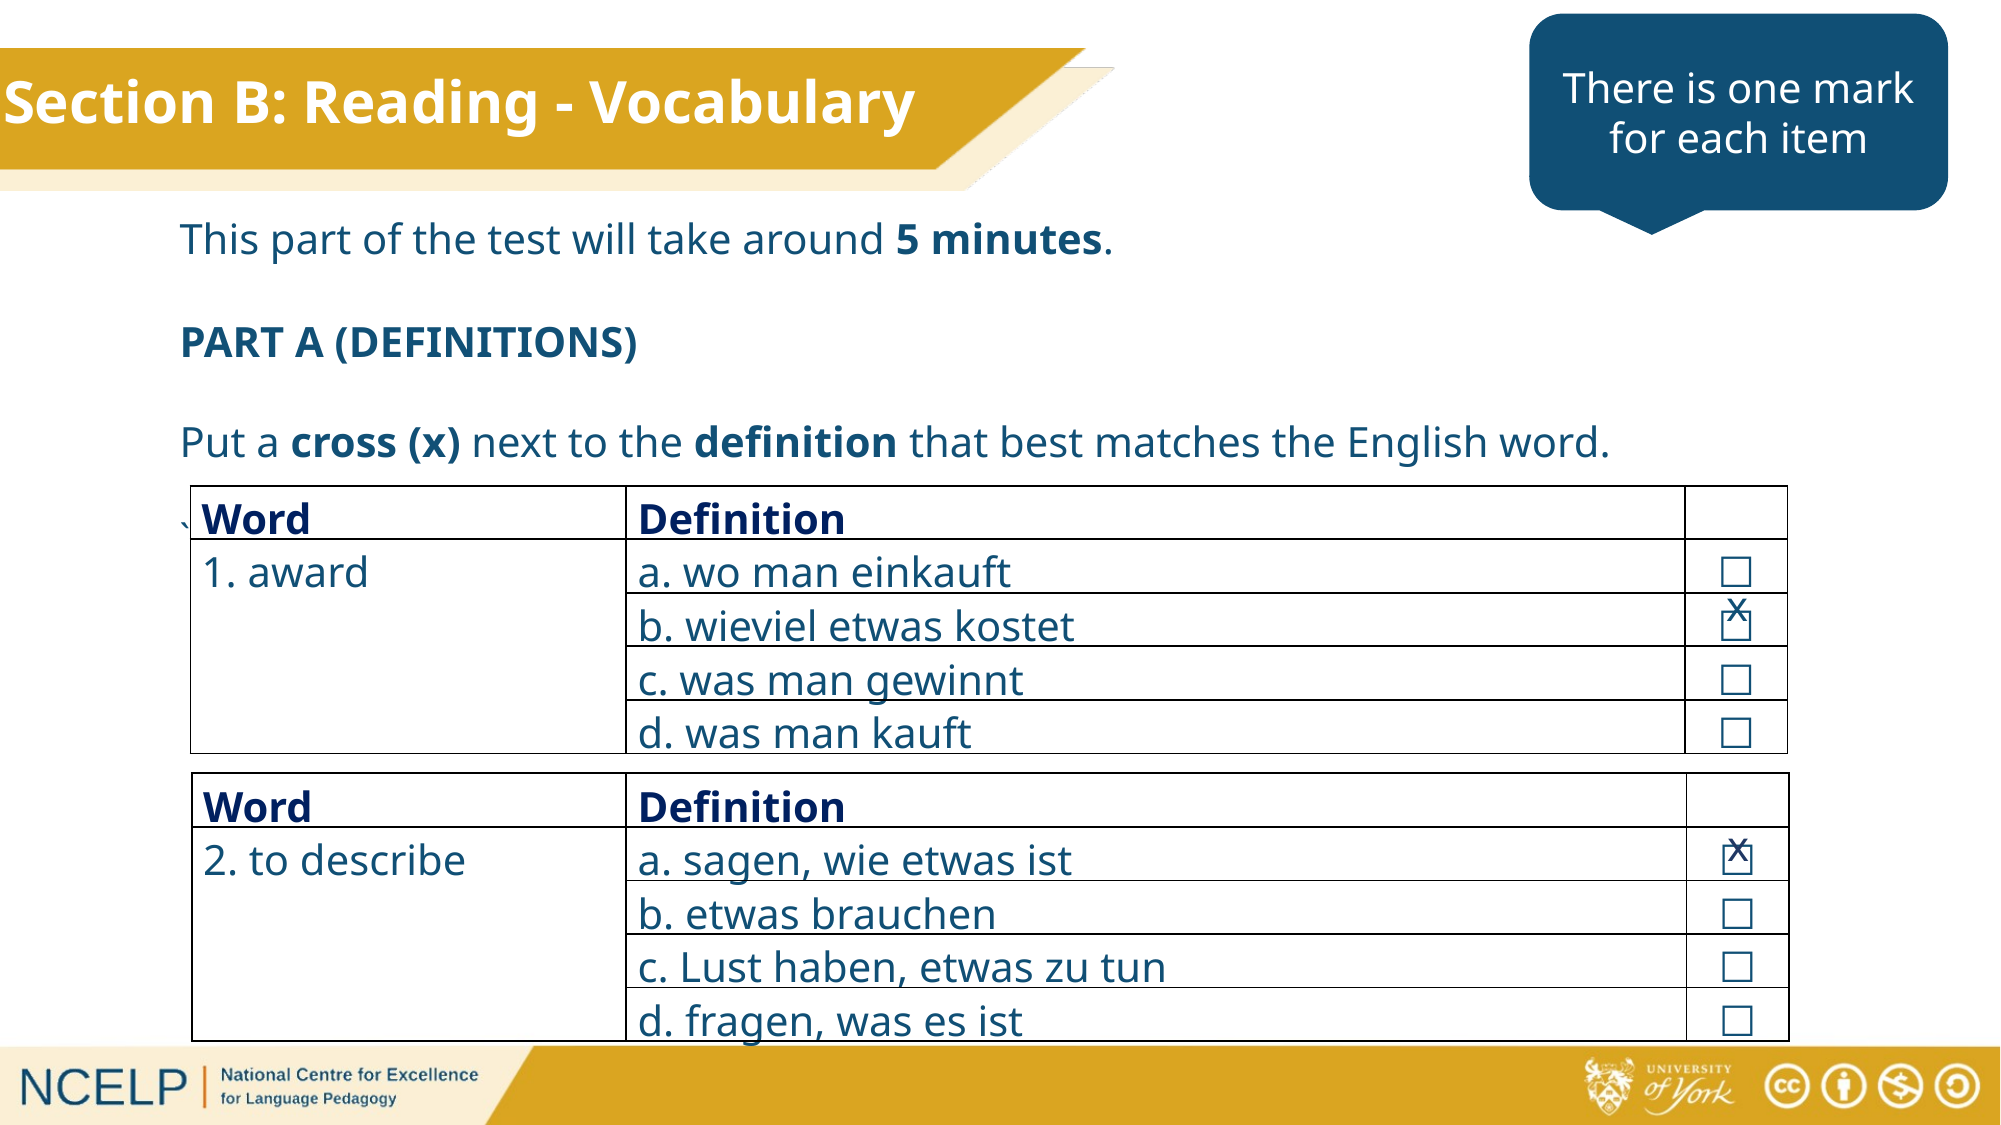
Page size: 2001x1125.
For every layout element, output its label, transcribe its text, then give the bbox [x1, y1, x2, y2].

table_header Definition [627, 774, 1686, 826]
table_cell ☐ [1686, 701, 1787, 753]
title Section B: Reading - Vocabulary [0, 46, 1169, 165]
table_cell ☐ [1687, 881, 1788, 933]
table_cell ☐ [1686, 540, 1787, 592]
table_cell d. fragen, was es ist [627, 988, 1686, 1040]
table_cell d. was man kauft [627, 701, 1684, 753]
table_cell ☐ [1687, 828, 1788, 880]
table_header Definition [627, 487, 1684, 538]
table_header [1687, 774, 1788, 826]
table_cell b. etwas brauchen [627, 881, 1686, 933]
text_box This part of the test will take around 5 minutes. PART A (DEFINITIONS) Put a cross (x) next to the definition that best matches the English word. ` [164, 201, 1790, 567]
table_header [1686, 487, 1787, 538]
text_box x [1712, 812, 1772, 878]
table_cell 1. award [191, 540, 625, 753]
table_cell c. Lust haben, etwas zu tun [627, 935, 1686, 987]
text_box x [1711, 572, 1772, 638]
table_header Word [193, 774, 625, 826]
table_cell ☐ [1686, 594, 1787, 645]
table_cell ☐ [1686, 647, 1787, 699]
table_cell a. wo man einkauft [627, 540, 1684, 592]
table_cell ☐ [1687, 935, 1788, 987]
table_cell 2. to describe [193, 828, 625, 1040]
table_header Word [191, 487, 625, 538]
table_cell ☐ [1687, 988, 1788, 1040]
table_cell c. was man gewinnt [627, 647, 1684, 699]
table_cell a. sagen, wie etwas ist [627, 828, 1686, 880]
picture [0, 0, 2001, 1125]
text_box There is one mark for each item [1529, 13, 1949, 235]
table_cell b. wieviel etwas kostet [627, 594, 1684, 645]
